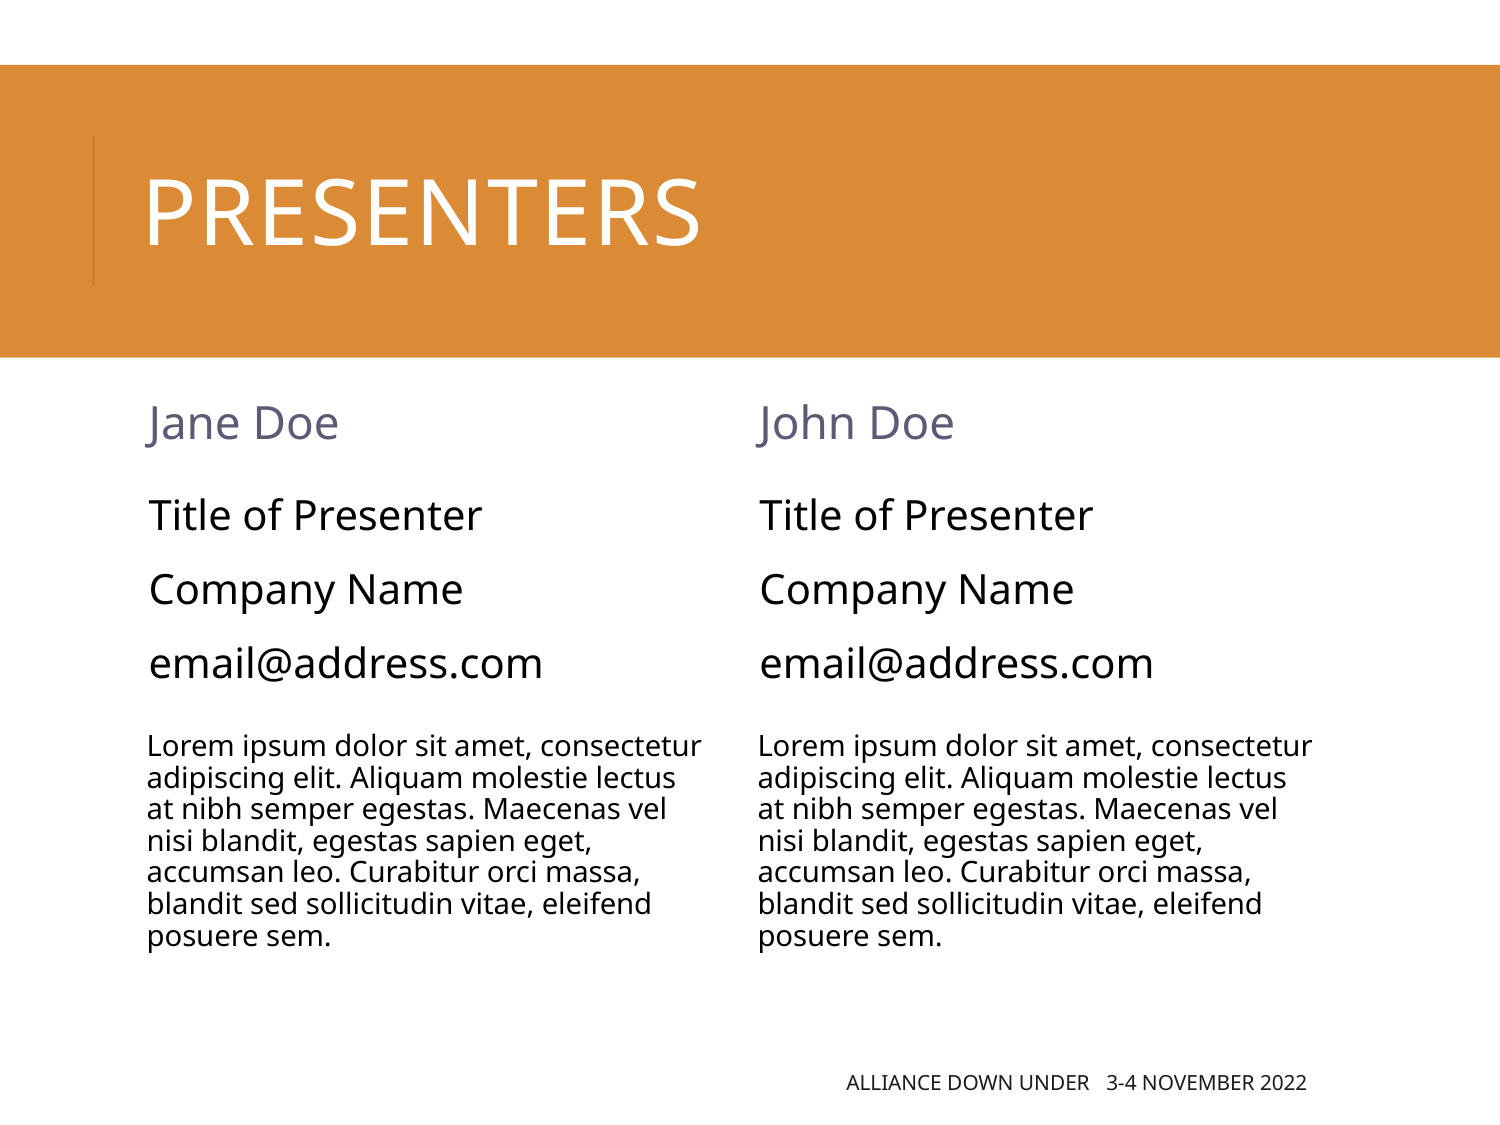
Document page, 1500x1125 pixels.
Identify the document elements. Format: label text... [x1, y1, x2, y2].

list Title of Presenter Company Name email@address.com [126, 486, 711, 724]
list Jane Doe [126, 357, 711, 486]
footer Alliance Down Under 3-4 November 2022 [595, 1061, 1322, 1107]
list John Doe [736, 357, 1322, 486]
list Title of Presenter Company Name email@address.com [736, 486, 1322, 724]
text_box Lorem ipsum dolor sit amet, consectetur adipiscing elit. Aliquam molestie lectus at nibh semper egestas. Maecenas vel nisi blandit, egestas sapien eget, accumsan leo. Curabitur orci massa, blandit sed sollicitudin vitae, eleifend posuere sem. [125, 724, 711, 962]
title presenters [126, 96, 1322, 342]
text_box [0, 64, 1500, 359]
text_box Lorem ipsum dolor sit amet, consectetur adipiscing elit. Aliquam molestie lectus at nibh semper egestas. Maecenas vel nisi blandit, egestas sapien eget, accumsan leo. Curabitur orci massa, blandit sed sollicitudin vitae, eleifend posuere sem. [736, 724, 1322, 962]
